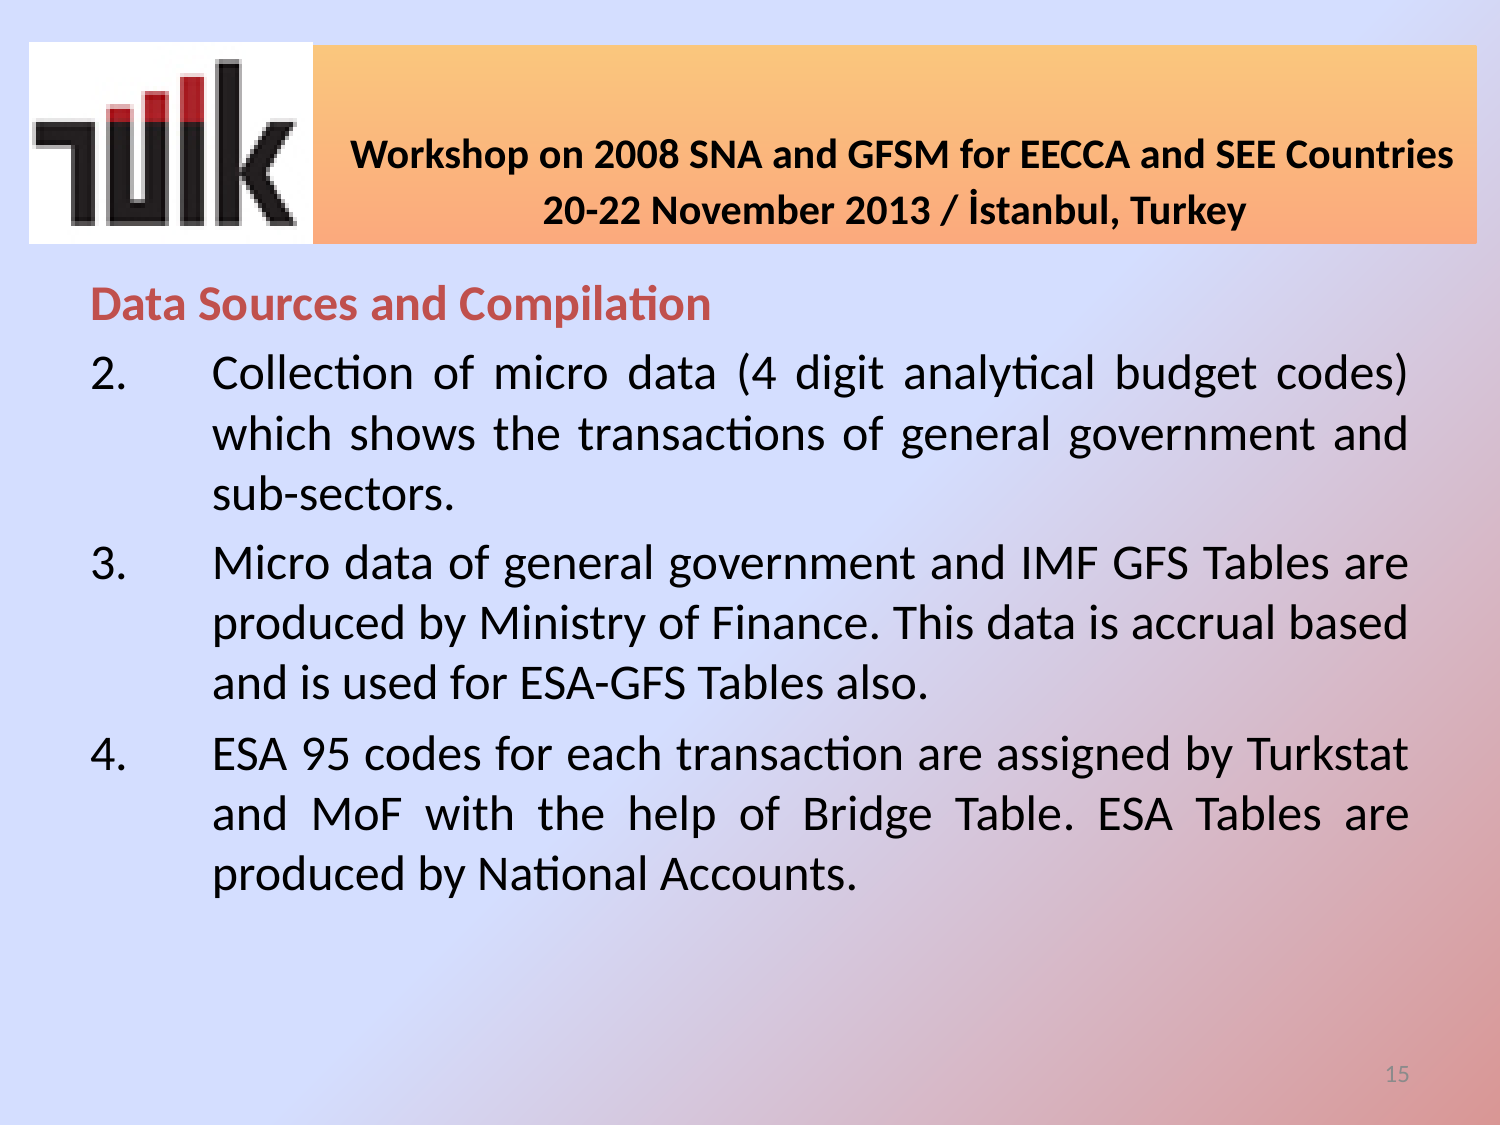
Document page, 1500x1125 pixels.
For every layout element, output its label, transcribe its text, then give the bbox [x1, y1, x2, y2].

text_box Workshop on 2008 SNA and GFSM for EECCA and SEE Countries 20-22 November 2013 / İstanbul, Turkey [316, 45, 1477, 244]
picture [29, 42, 314, 244]
slide_number 15 [1074, 1042, 1425, 1103]
list Data Sources and Compilation Collection of micro data (4 digit analytical budget codes) which shows the transactions of general government and sub-sectors. Micro data of general government and IMF GFS Tables are produced by Ministry of Finance. This data is accrual based and is used for ESA-GFS Tables also. ESA 95 codes for each transaction are assigned by Turkstat and MoF with the help of Bridge Table. ESA Tables are produced by National Accounts. [75, 262, 1425, 1005]
